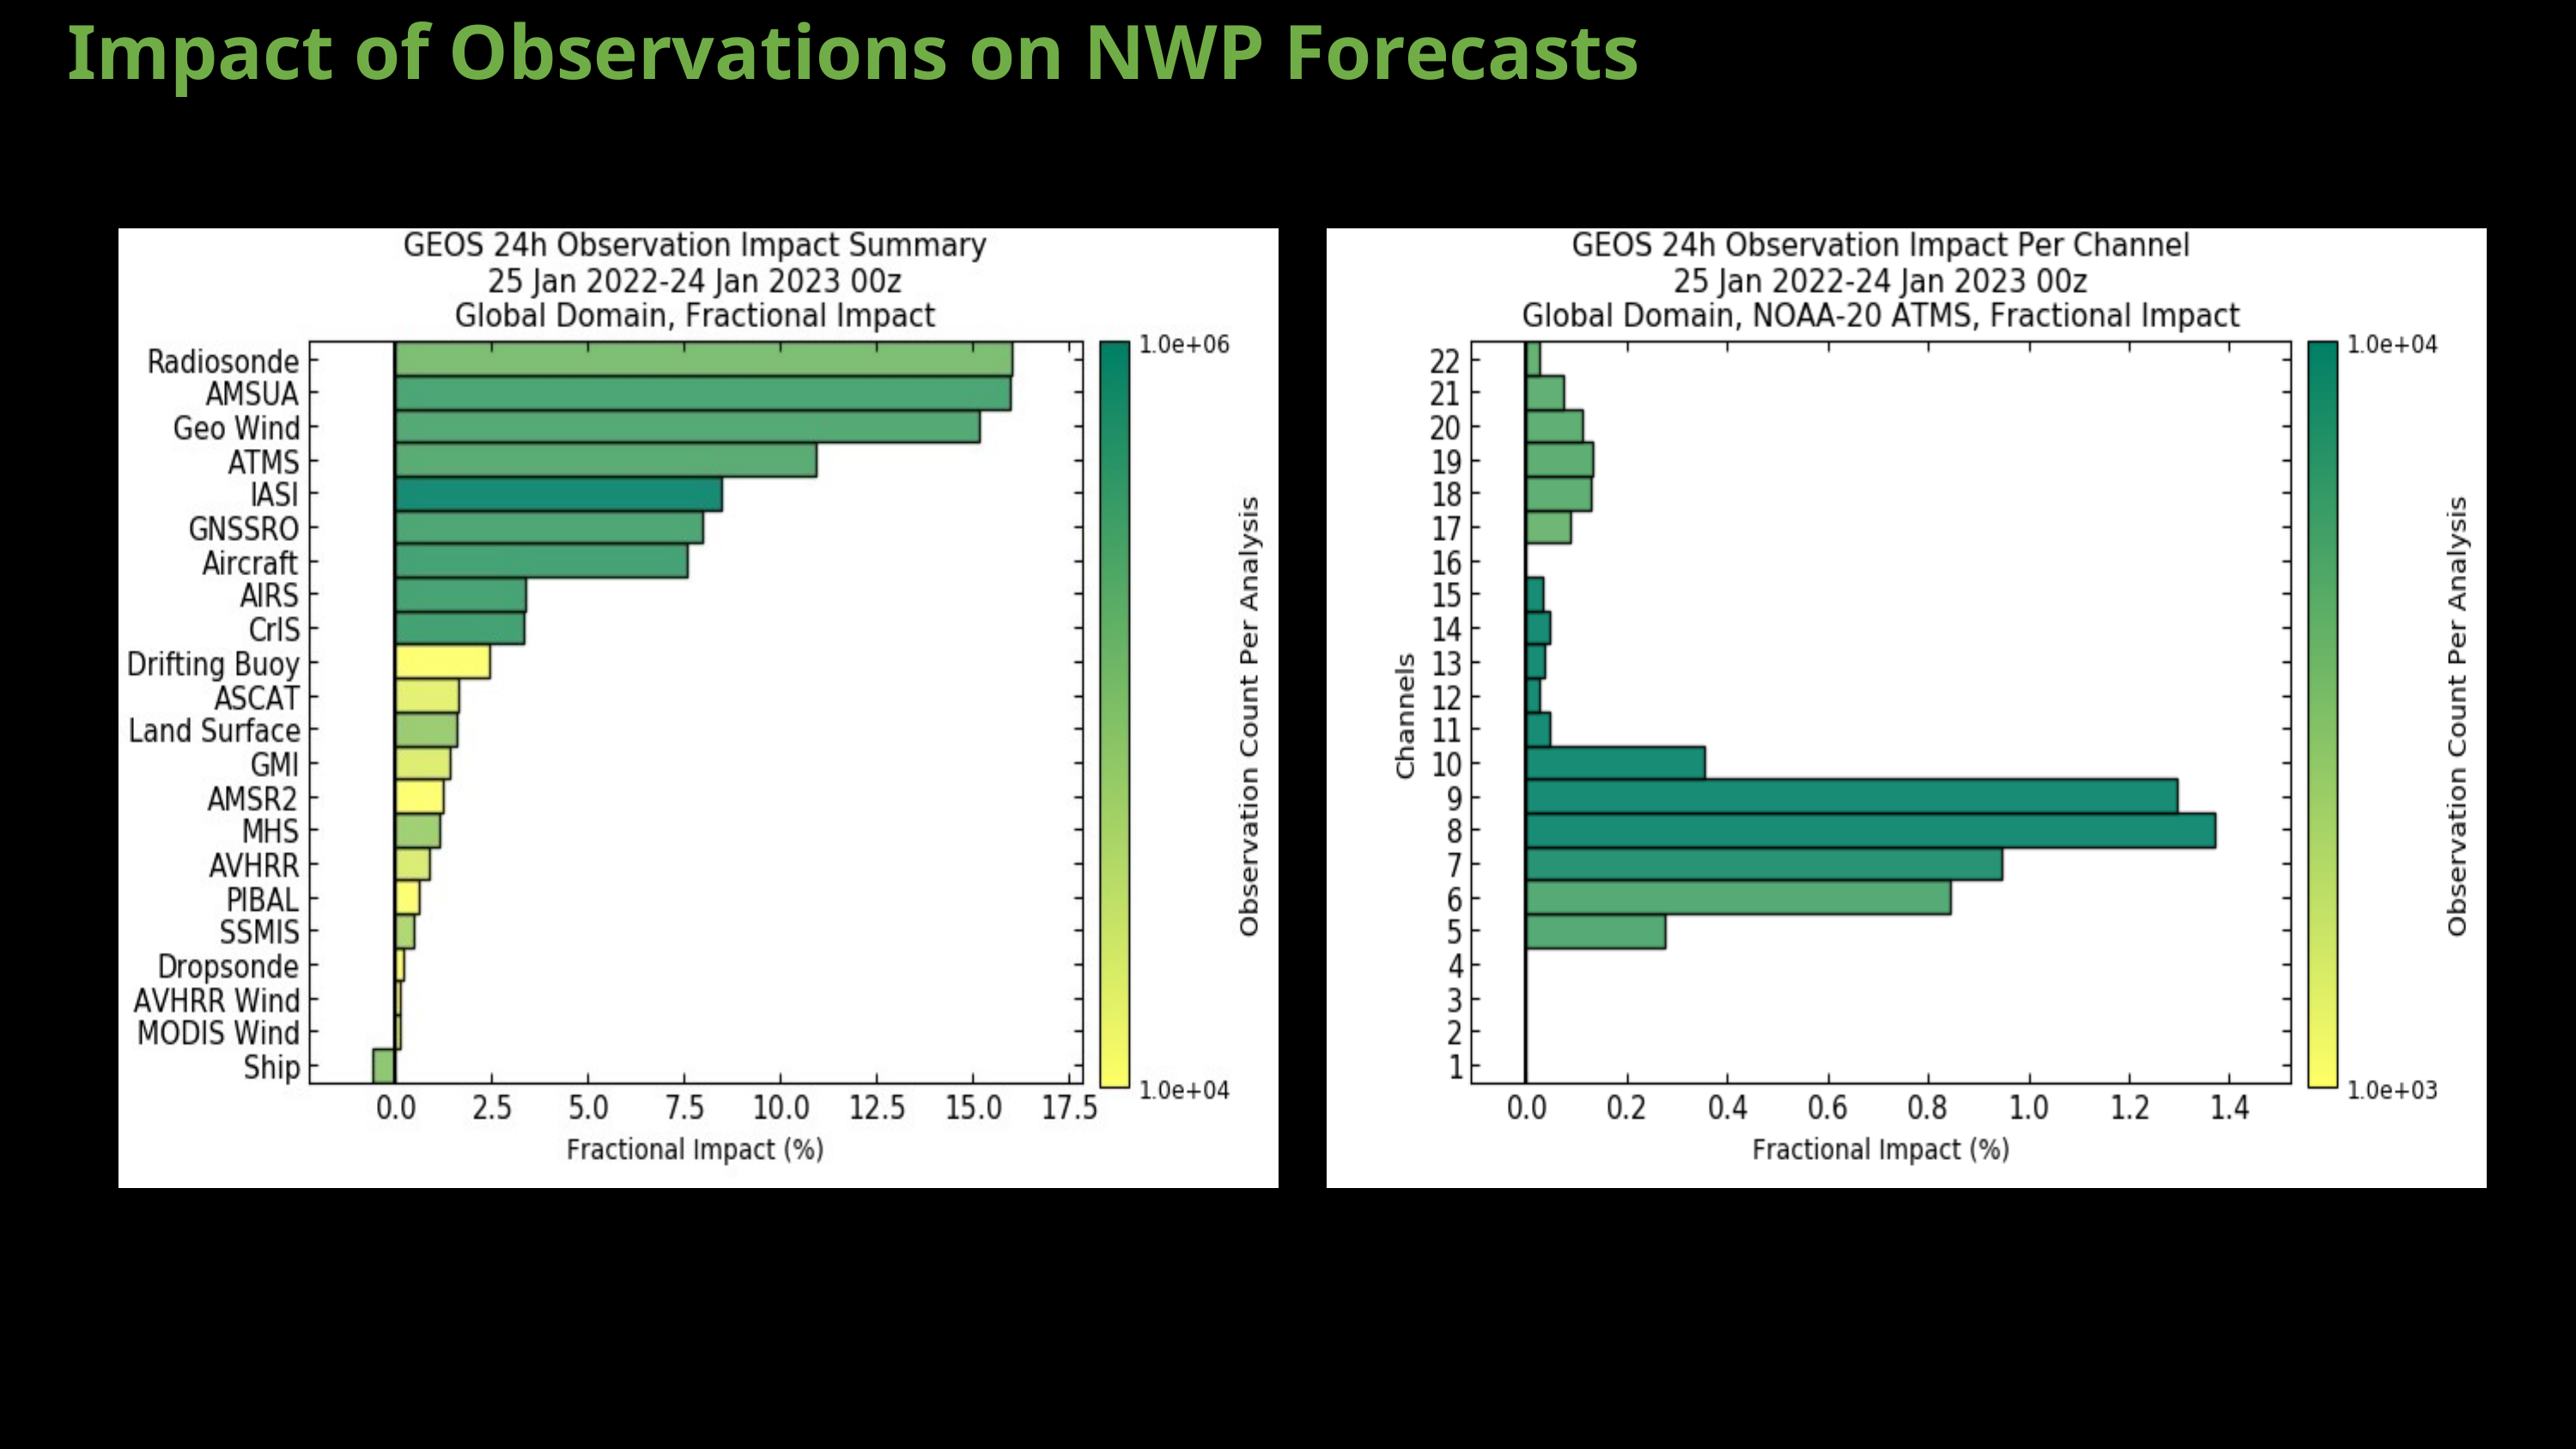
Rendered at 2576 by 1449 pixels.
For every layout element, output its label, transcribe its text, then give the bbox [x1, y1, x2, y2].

text_box Impact of Observations on NWP Forecasts [62, 0, 1842, 95]
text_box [97, 203, 2508, 1214]
